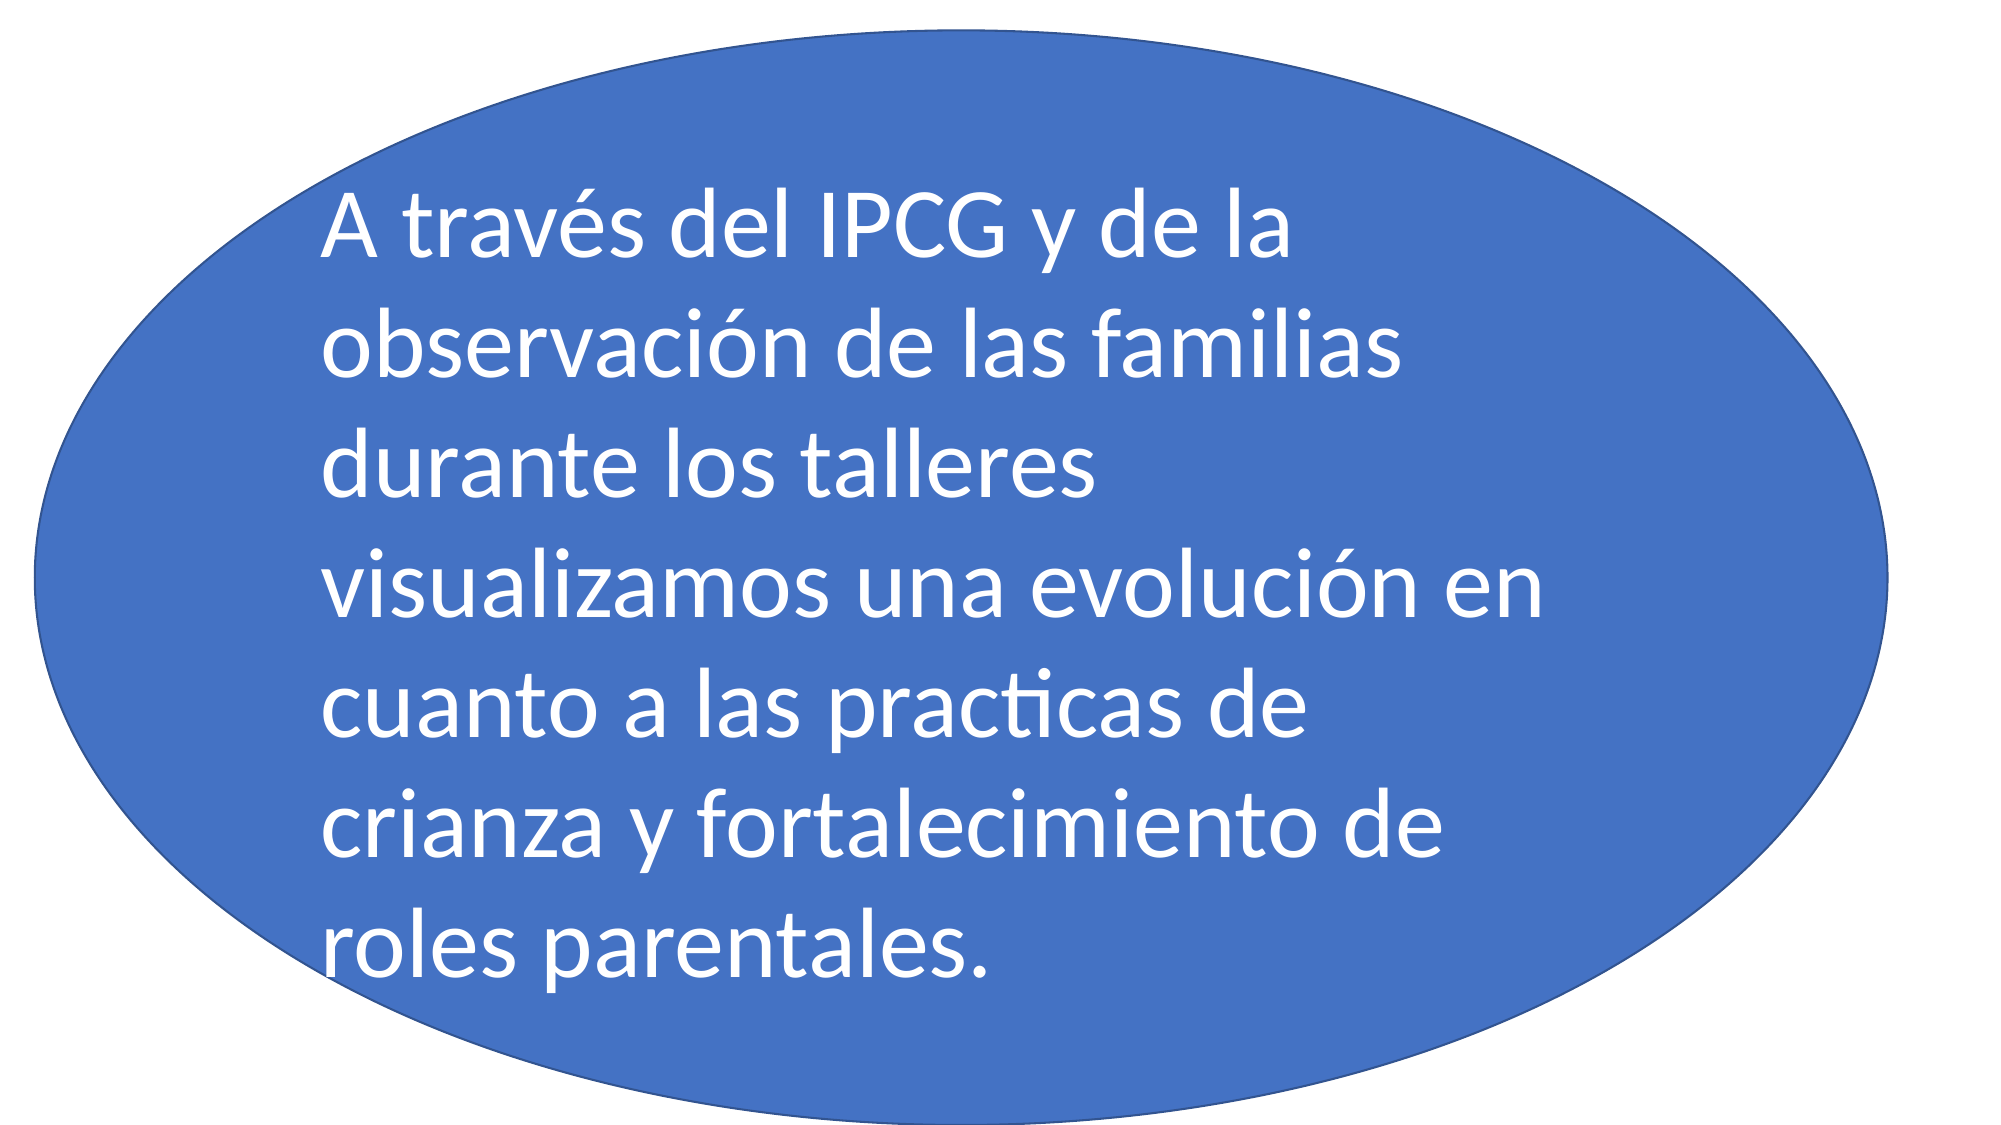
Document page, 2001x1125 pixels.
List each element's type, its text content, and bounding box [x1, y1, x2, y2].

text_box A través del IPCG y de la observación de las familias durante los talleres visualizamos una evolución en cuanto a las practicas de crianza y fortalecimiento de roles parentales. [33, 29, 1889, 1125]
